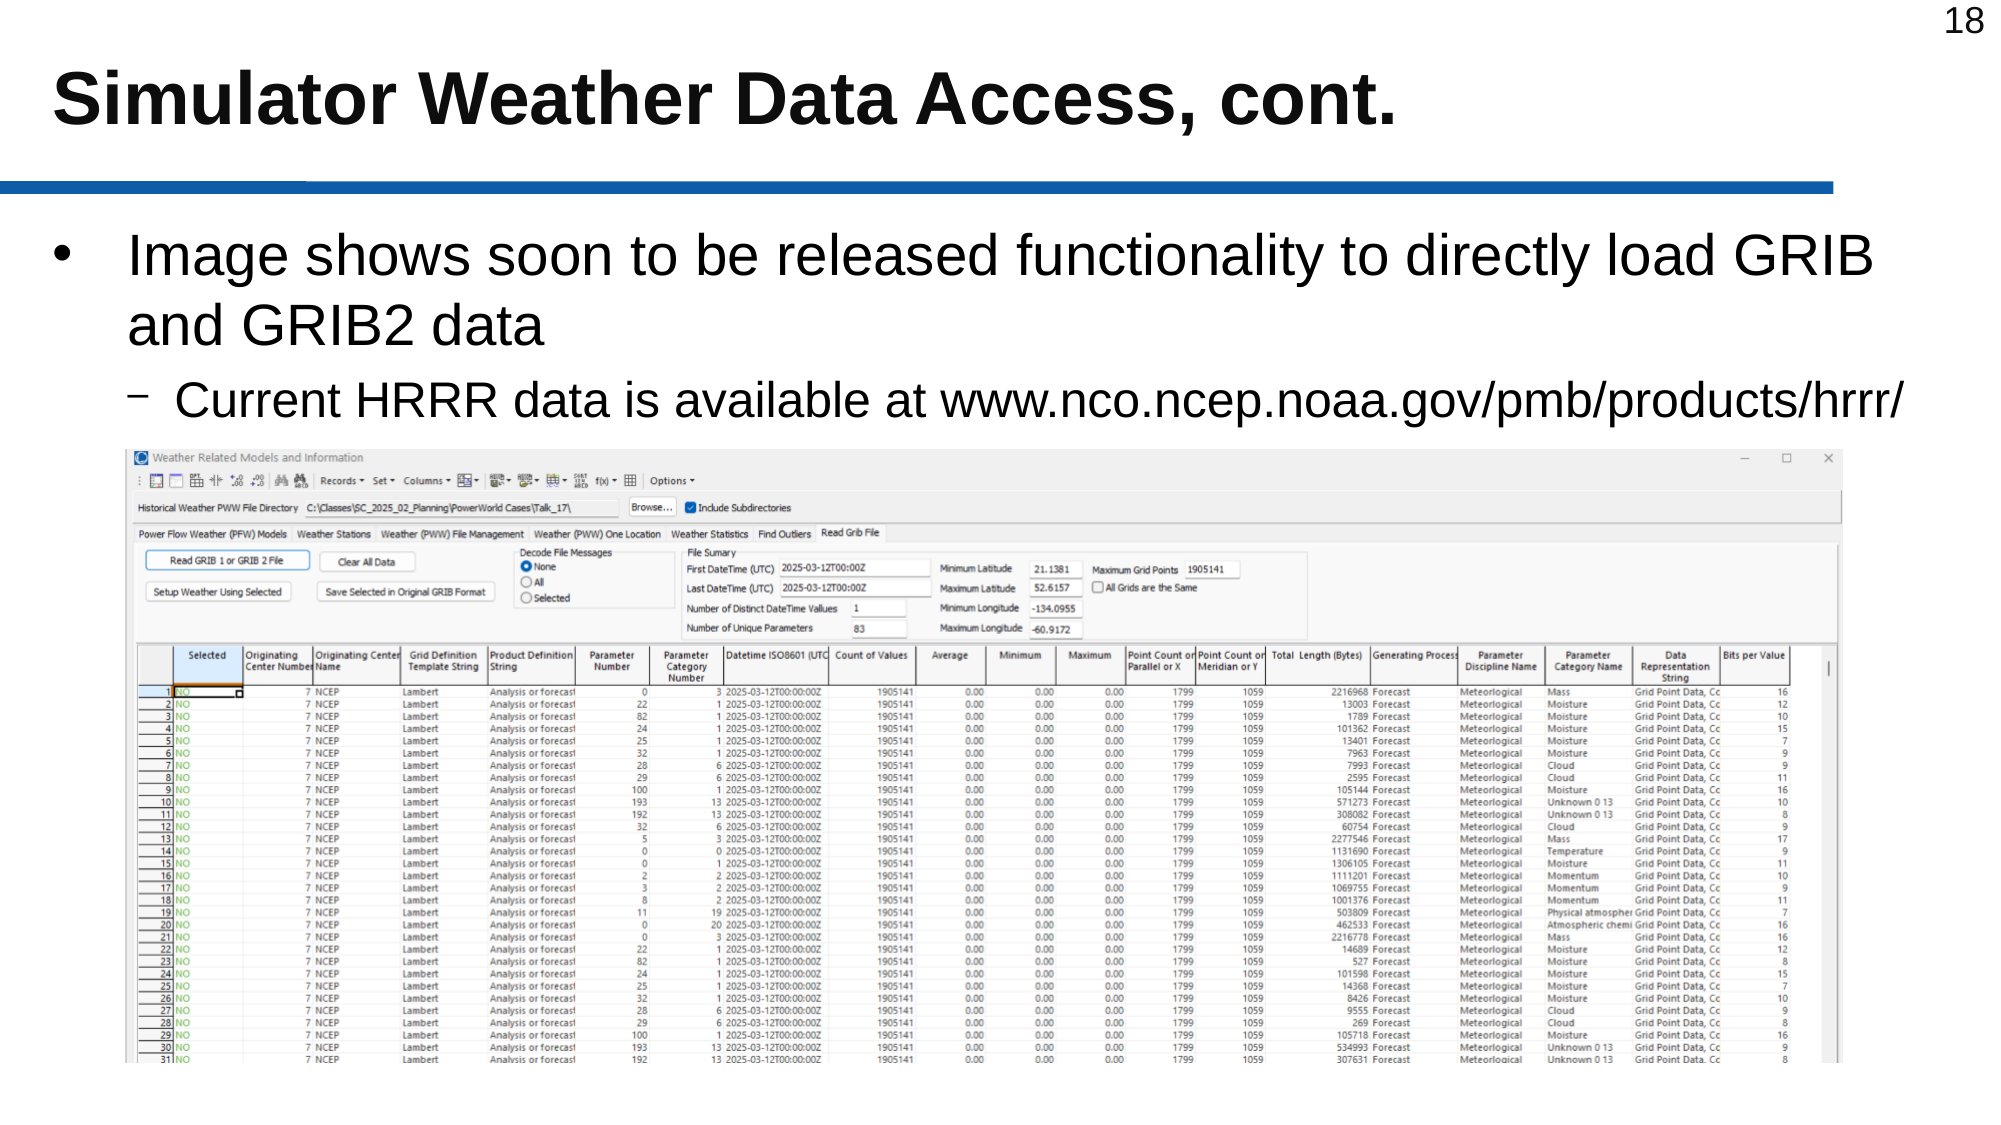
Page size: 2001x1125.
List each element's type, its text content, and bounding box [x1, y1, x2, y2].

list Image shows soon to be released functionality to directly load GRIB and GRIB2 data Current HRRR data is available at www.nco.ncep.noaa.gov/pmb/products/hrrr/ [37, 209, 1951, 376]
picture [124, 449, 1843, 1063]
title Simulator Weather Data Access, cont. [37, 12, 1851, 188]
